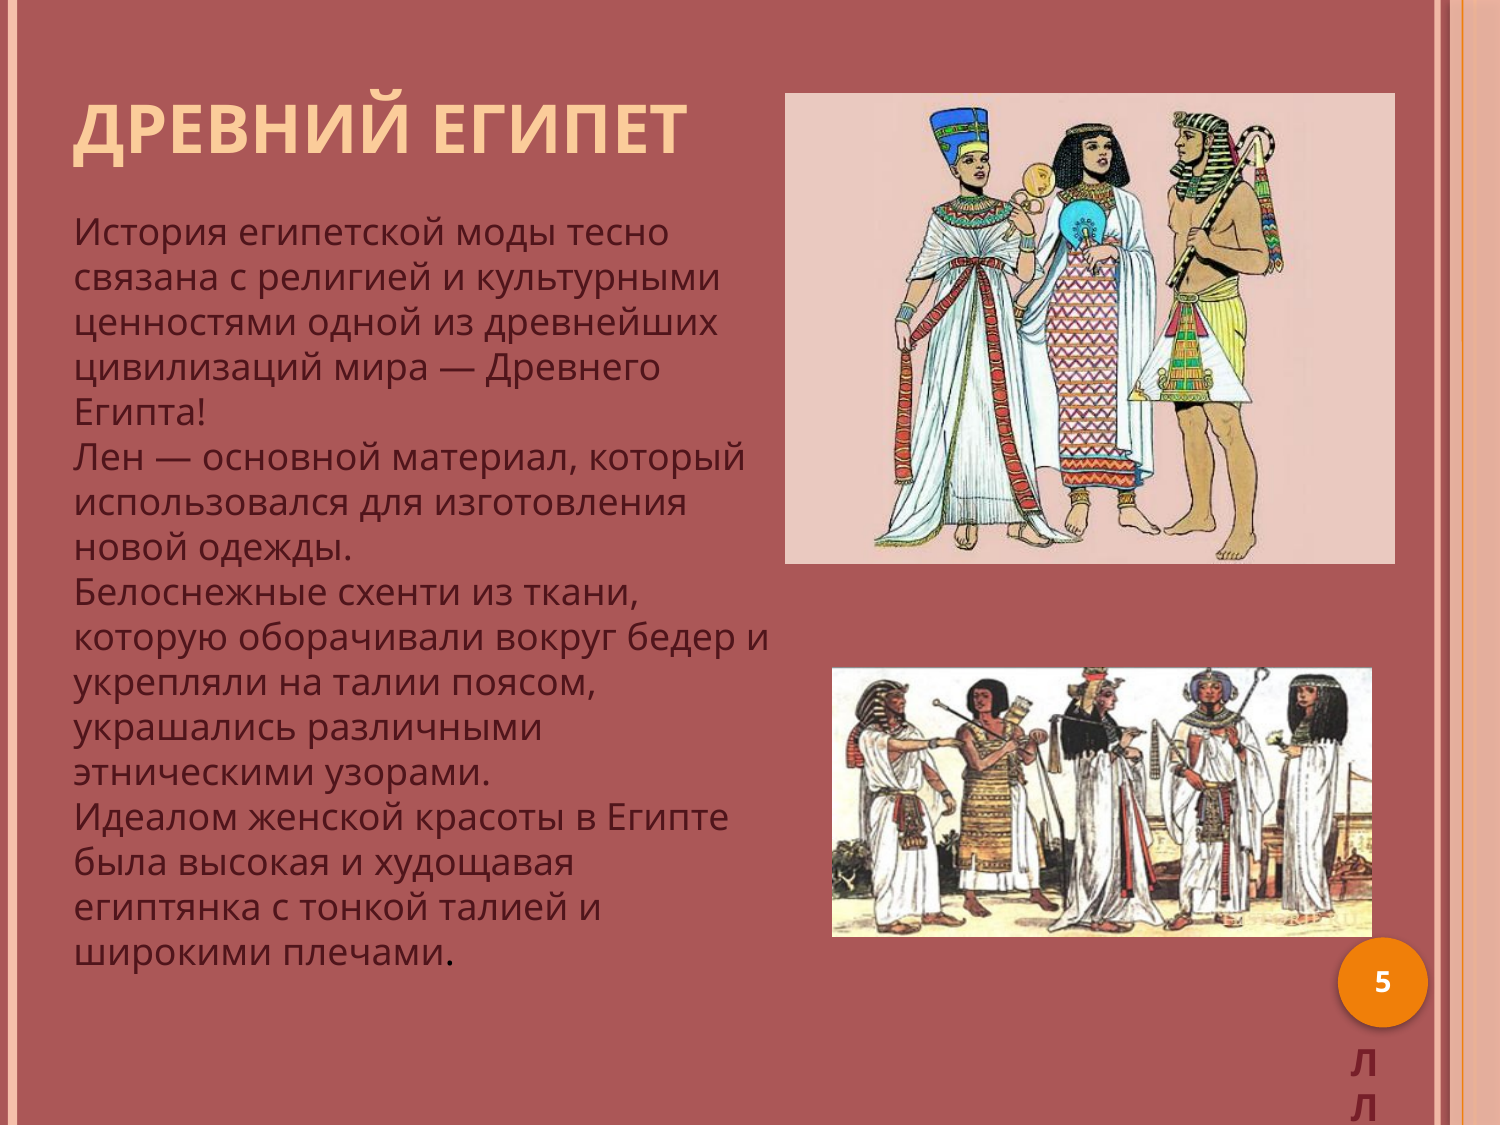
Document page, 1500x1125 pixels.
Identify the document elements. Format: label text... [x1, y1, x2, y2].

text_box История египетской моды тесно связана с религией и культурными ценностями одной из древнейших цивилизаций мира — Древнего Египта! Лен — основной материал, который использовался для изготовления новой одежды. Белоснежные схенти из ткани, которую оборачивали вокруг бедер и укрепляли на талии поясом, украшались различными этническими узорами. Идеалом женской красоты в Египте была высокая и худощавая египтянка с тонкой талией и широкими плечами. [58, 201, 786, 1125]
text_box Л Л [1335, 1031, 1430, 1125]
slide_number 5 [1333, 940, 1434, 1027]
title Древний Египет [0, 70, 715, 174]
picture [831, 667, 1372, 937]
picture [784, 93, 1396, 565]
